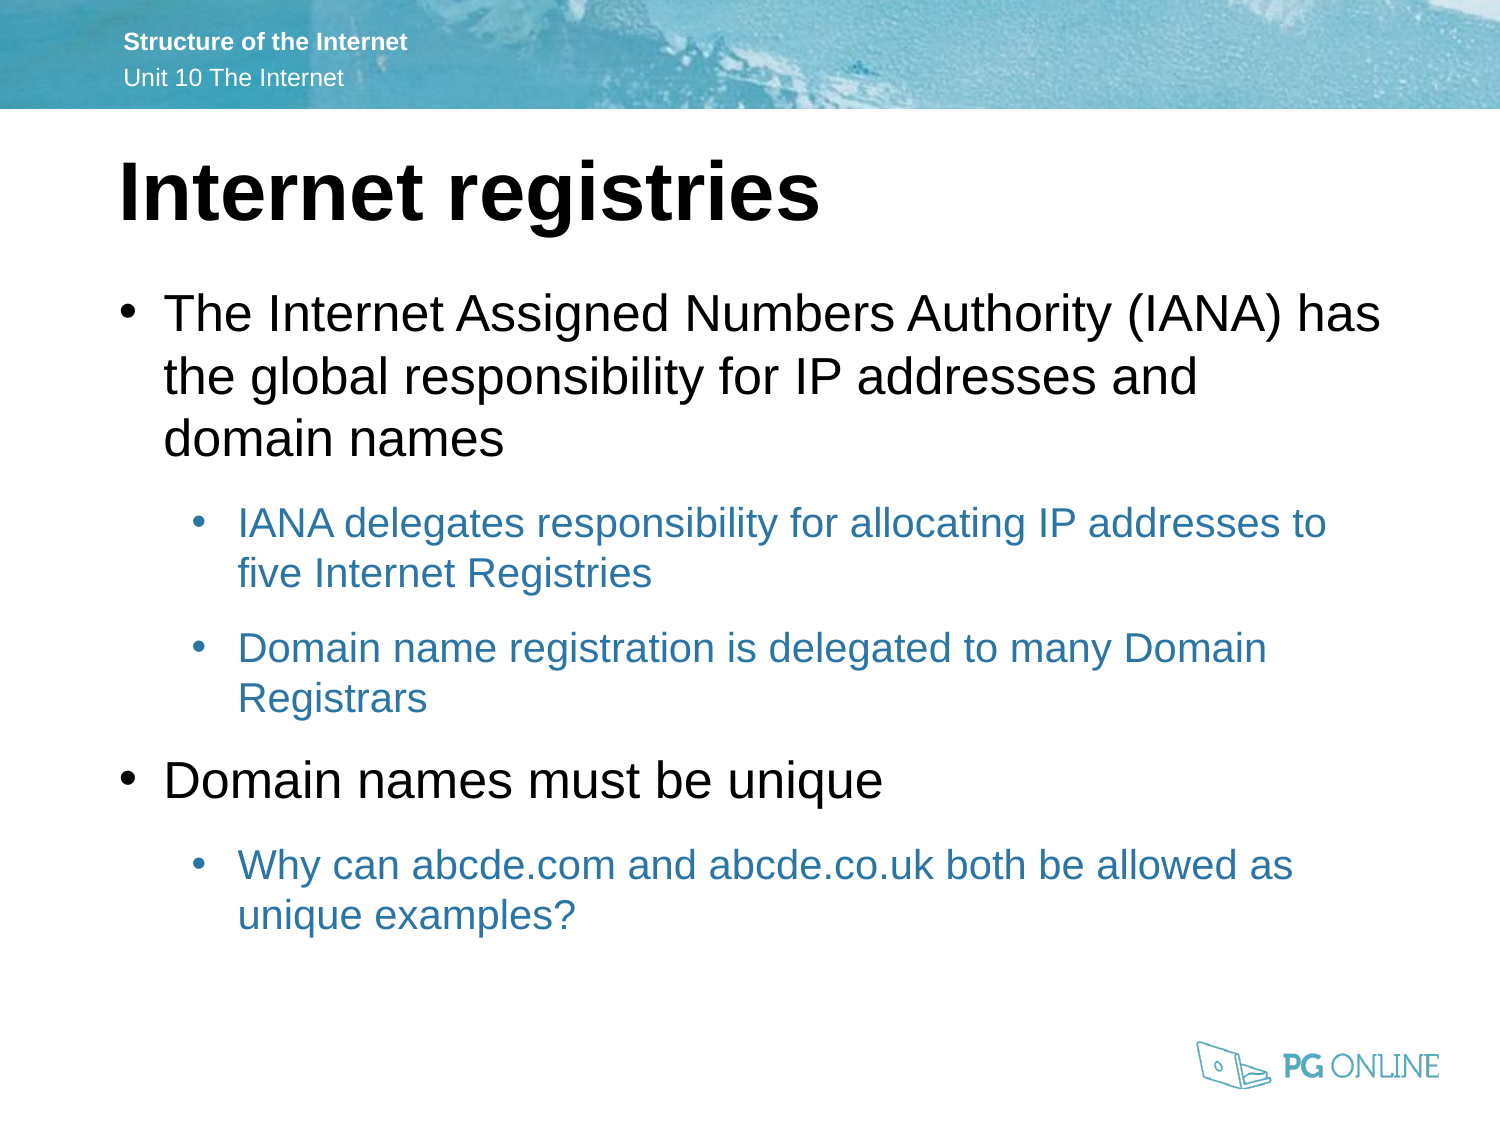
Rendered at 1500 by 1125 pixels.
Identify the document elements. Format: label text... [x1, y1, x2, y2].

list The Internet Assigned Numbers Authority (IANA) has the global responsibility for IP addresses and domain names IANA delegates responsibility for allocating IP addresses to five Internet Registries Domain name registration is delegated to many Domain Registrars Domain names must be unique Why can abcde.com and abcde.co.uk both be allowed as unique examples? [118, 279, 1398, 847]
list Internet registries [118, 148, 1401, 259]
picture [0, 0, 1500, 109]
